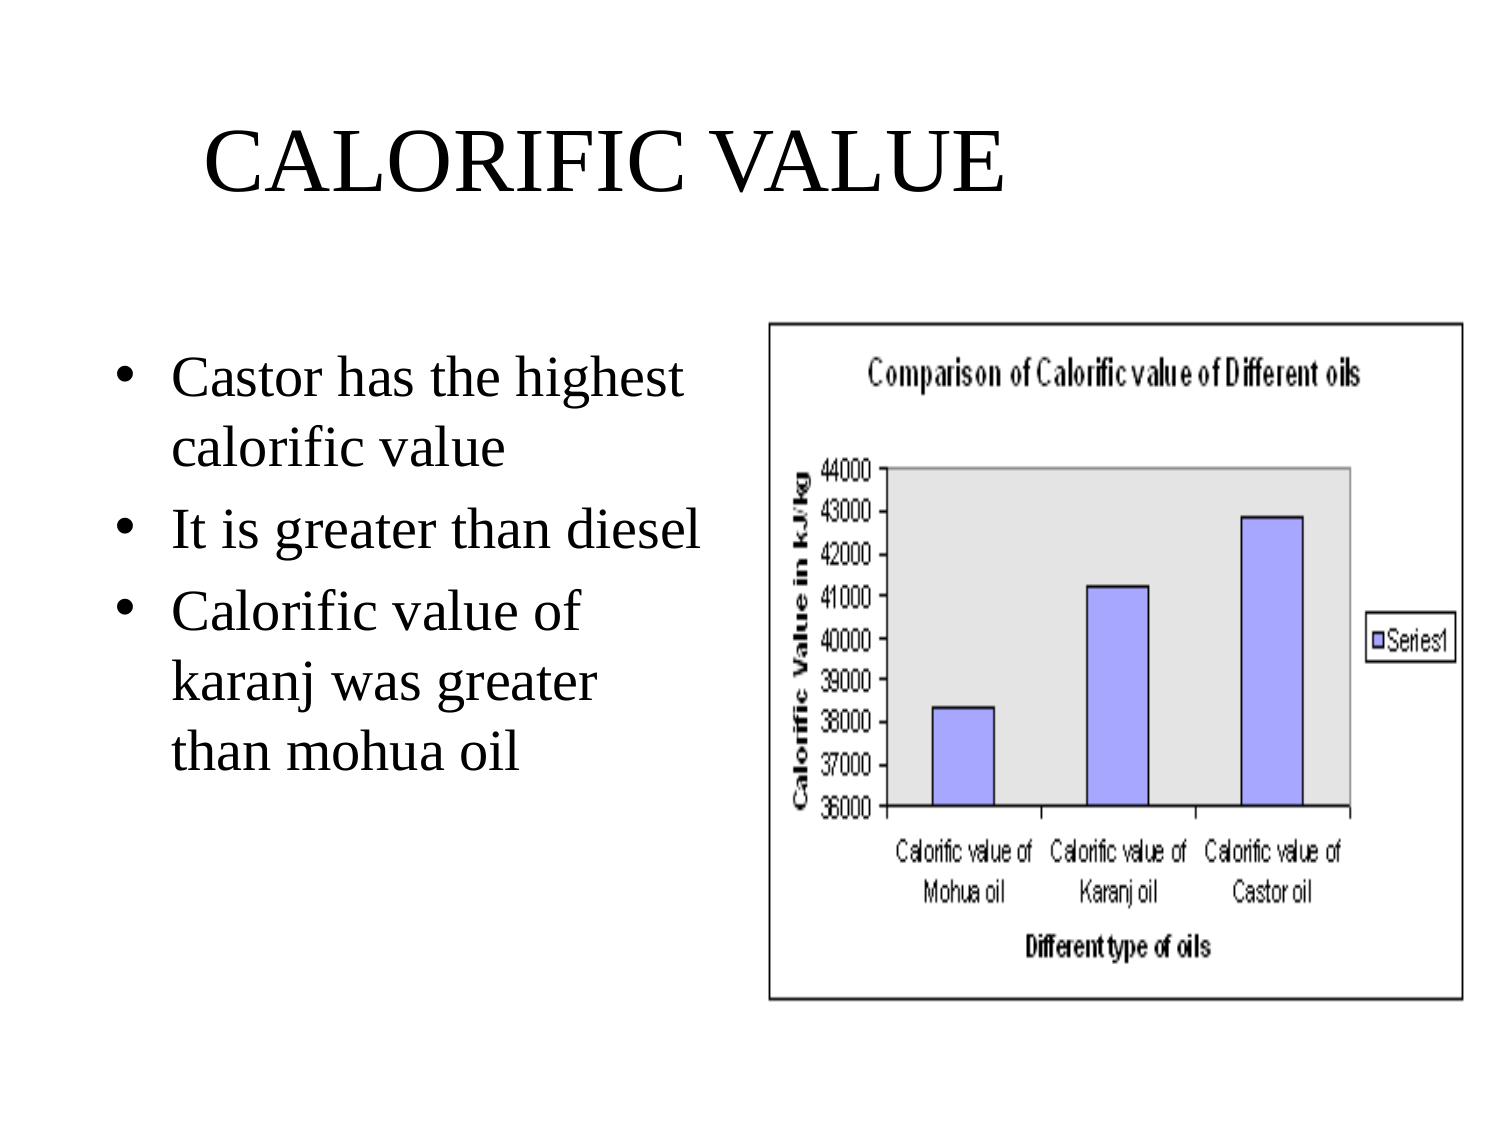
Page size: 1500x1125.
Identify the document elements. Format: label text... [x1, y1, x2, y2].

list Castor has the highest calorific value It is greater than diesel Calorific value of karanj was greater than mohua oil [99, 331, 725, 1006]
title CALORIFIC VALUE [188, 35, 1468, 275]
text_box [762, 312, 1470, 1013]
